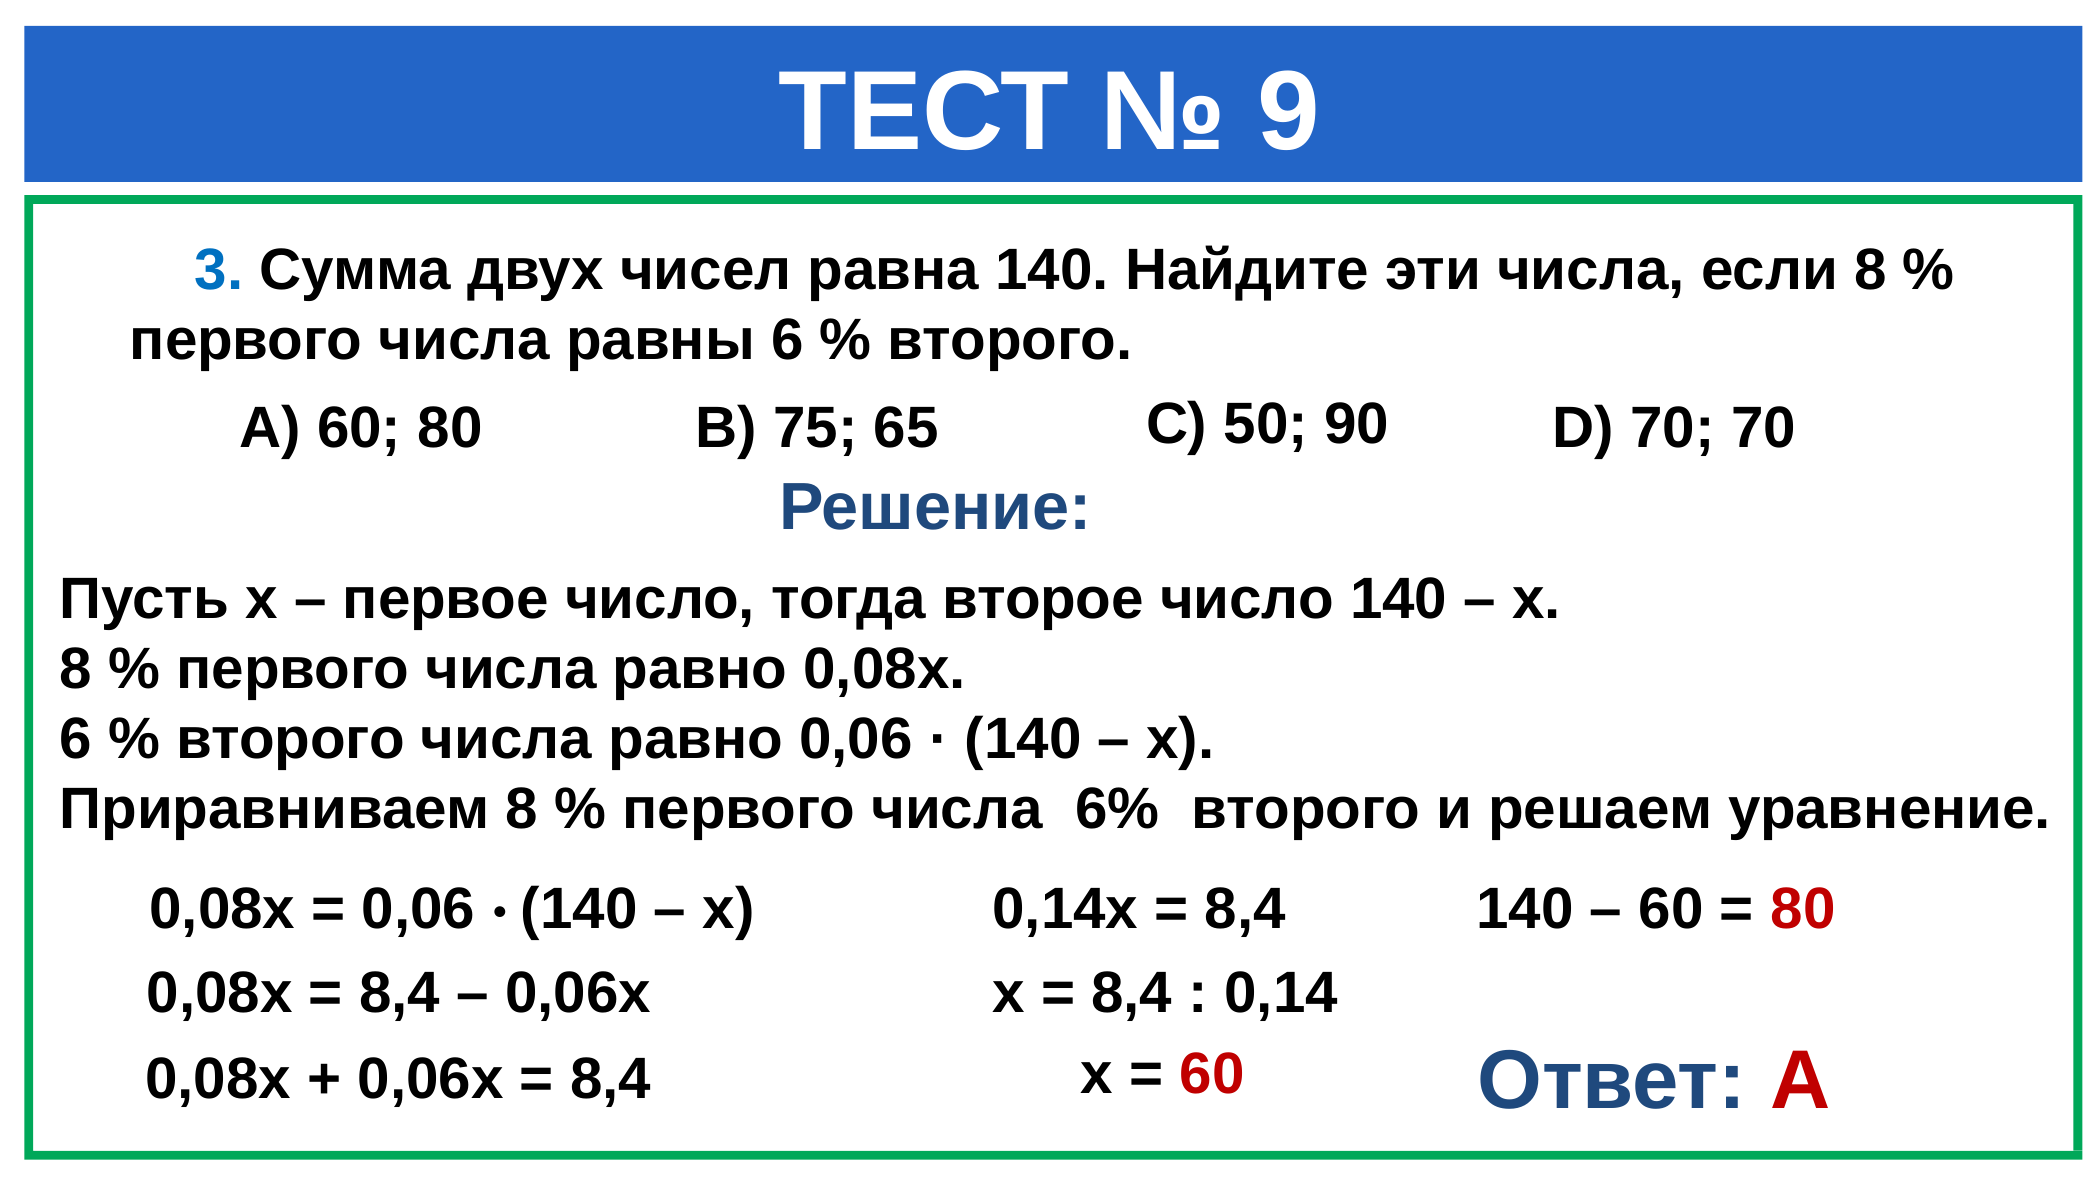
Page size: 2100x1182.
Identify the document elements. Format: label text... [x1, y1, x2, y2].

text_box B) 75; 65 [680, 381, 955, 467]
text_box 3. Сумма двух чисел равна 140. Найдите эти числа, если 8 % первого числа равны 6 % второго. [114, 223, 1984, 379]
text_box 0,14х = 8,4 [977, 862, 1302, 946]
text_box х = 8,4 : 0,14 [977, 946, 1354, 1032]
text_box 0,08х + 0,06х = 8,4 [130, 1032, 667, 1118]
text_box C) 50; 90 [1131, 378, 1405, 463]
text_box Пусть х – первое число, тогда второе число 140 – х. 8 % первого числа равно 0,08х. 6 % второго числа равно 0,06 · (140 – х). Приравниваем 8 % первого числа 6% второго и решаем уравнение. [45, 552, 2077, 848]
text_box Решение: [764, 455, 1108, 551]
text_box 140 – 60 = 80 [1461, 862, 1851, 948]
text_box 0,08х = 8,4 – 0,06х [131, 946, 667, 1032]
text_box Ответ: А [1459, 1015, 1932, 1134]
text_box D) 70; 70 [1537, 381, 1812, 467]
text_box х = 60 [1065, 1028, 1260, 1113]
text_box A) 60; 80 [224, 381, 498, 467]
text_box 0,08х = 0,06 · (140 – х) [134, 862, 770, 948]
title ТЕСТ № 9 [22, 36, 2077, 235]
